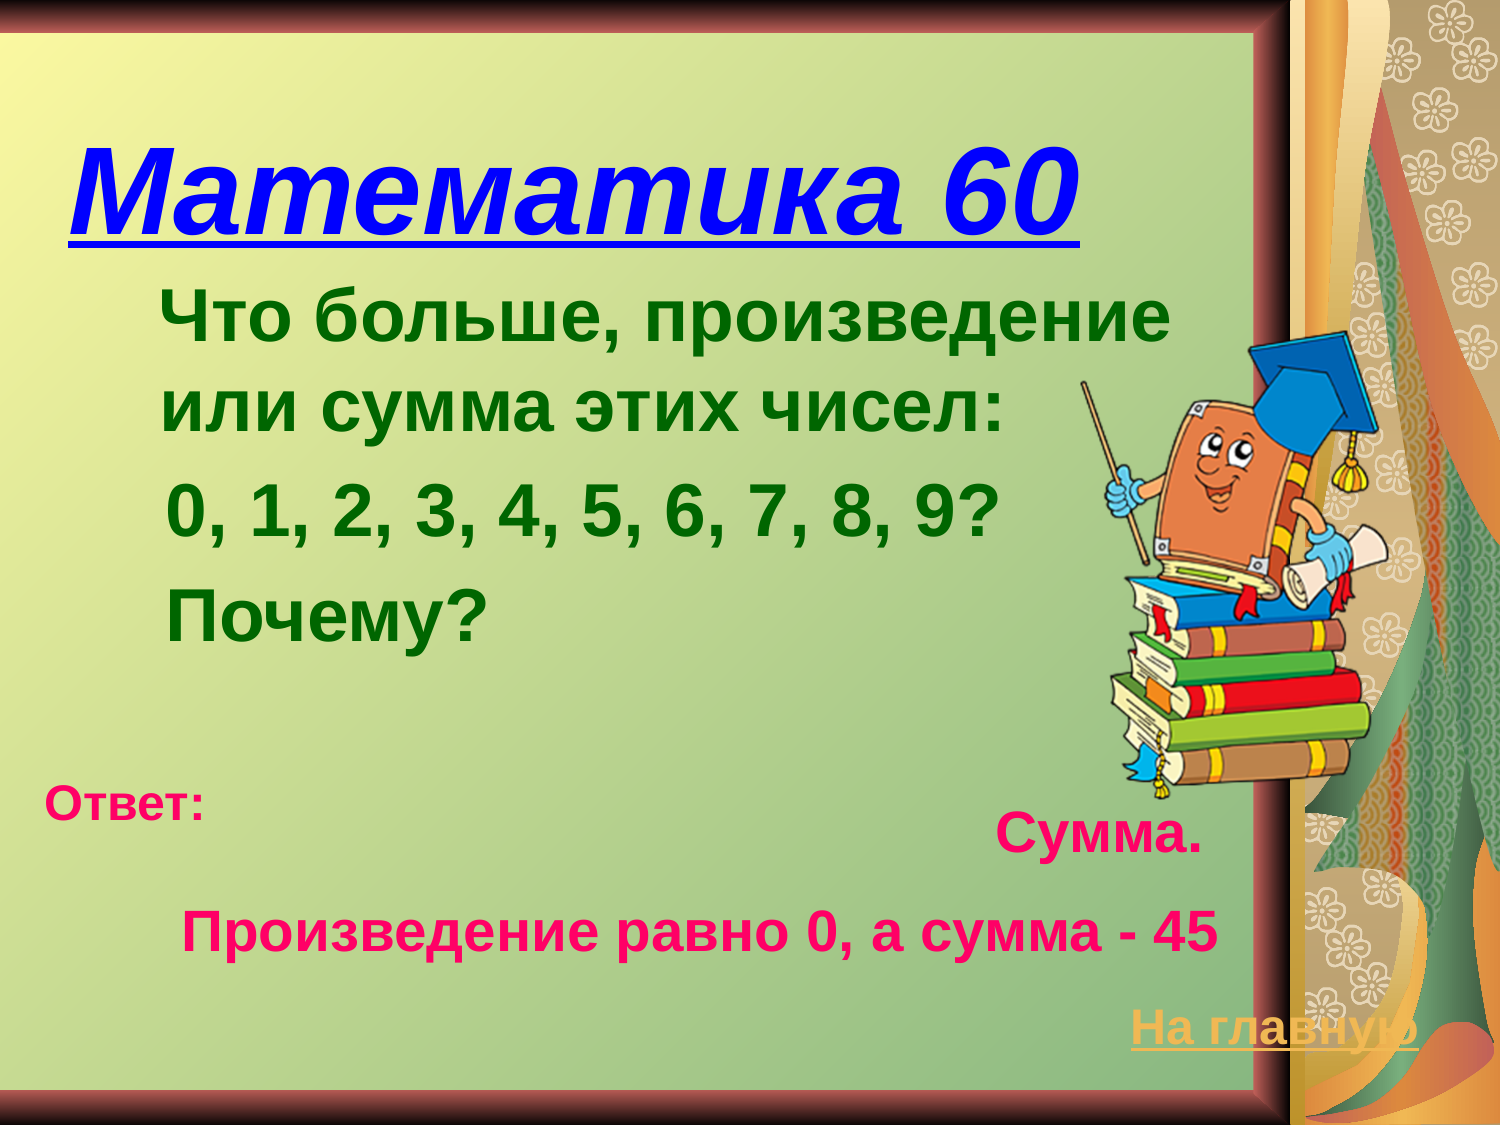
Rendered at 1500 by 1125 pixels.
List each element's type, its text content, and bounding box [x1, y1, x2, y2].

title Математика 60 [52, 127, 1404, 242]
list Что больше, произведение или сумма этих чисел: 0, 1, 2, 3, 4, 5, 6, 7, 8, 9? Почему? [88, 258, 1200, 786]
text_box [108, 211, 349, 272]
text_box Сумма. Произведение равно 0, а сумма - 45 [53, 786, 1235, 971]
picture [1078, 242, 1500, 936]
text_box На главную [1116, 987, 1447, 1063]
text_box Ответ: [29, 763, 236, 838]
